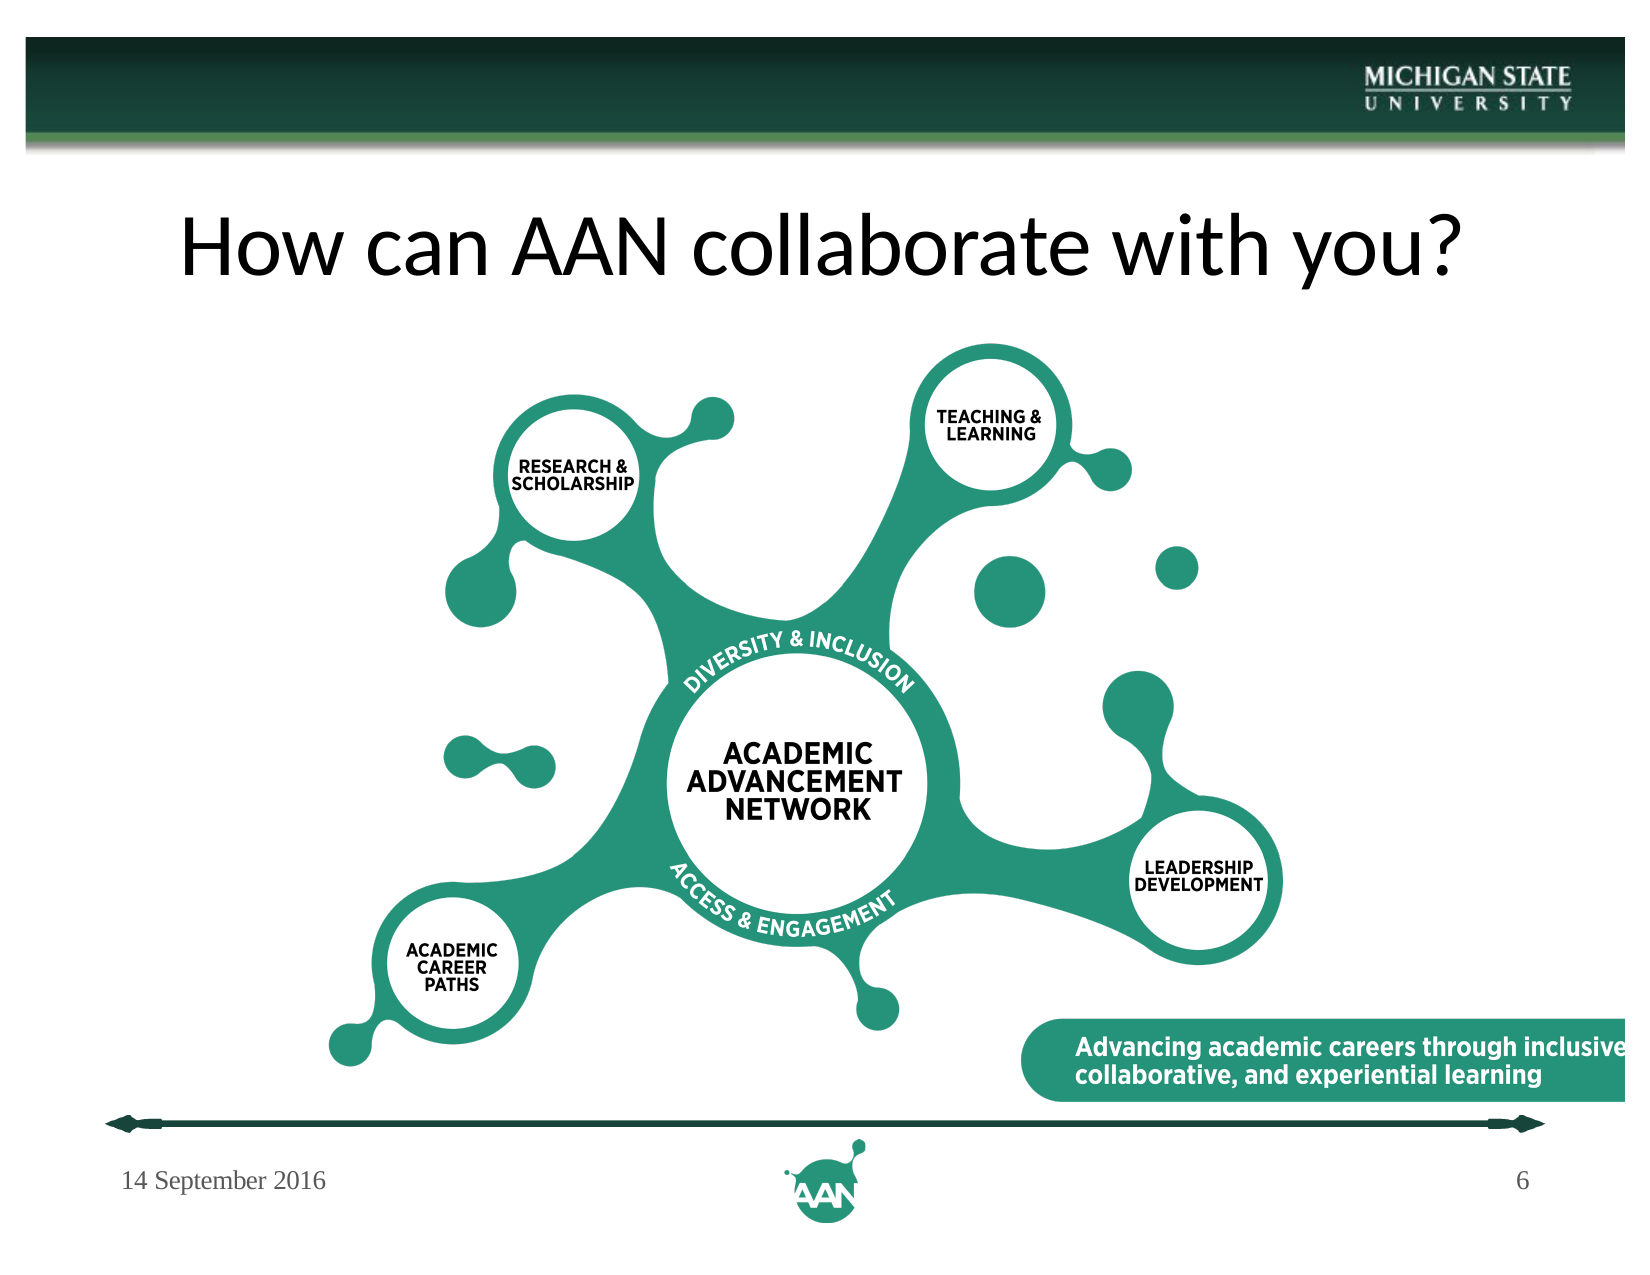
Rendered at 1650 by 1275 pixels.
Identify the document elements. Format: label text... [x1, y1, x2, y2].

slide_number 3 [1510, 1163, 1537, 1275]
title How can AAN collaborate with you? [177, 184, 1473, 400]
picture [25, 37, 1625, 155]
picture [24, 313, 1625, 1133]
picture [784, 1139, 866, 1223]
footer 14 September 2016 [118, 1163, 329, 1275]
